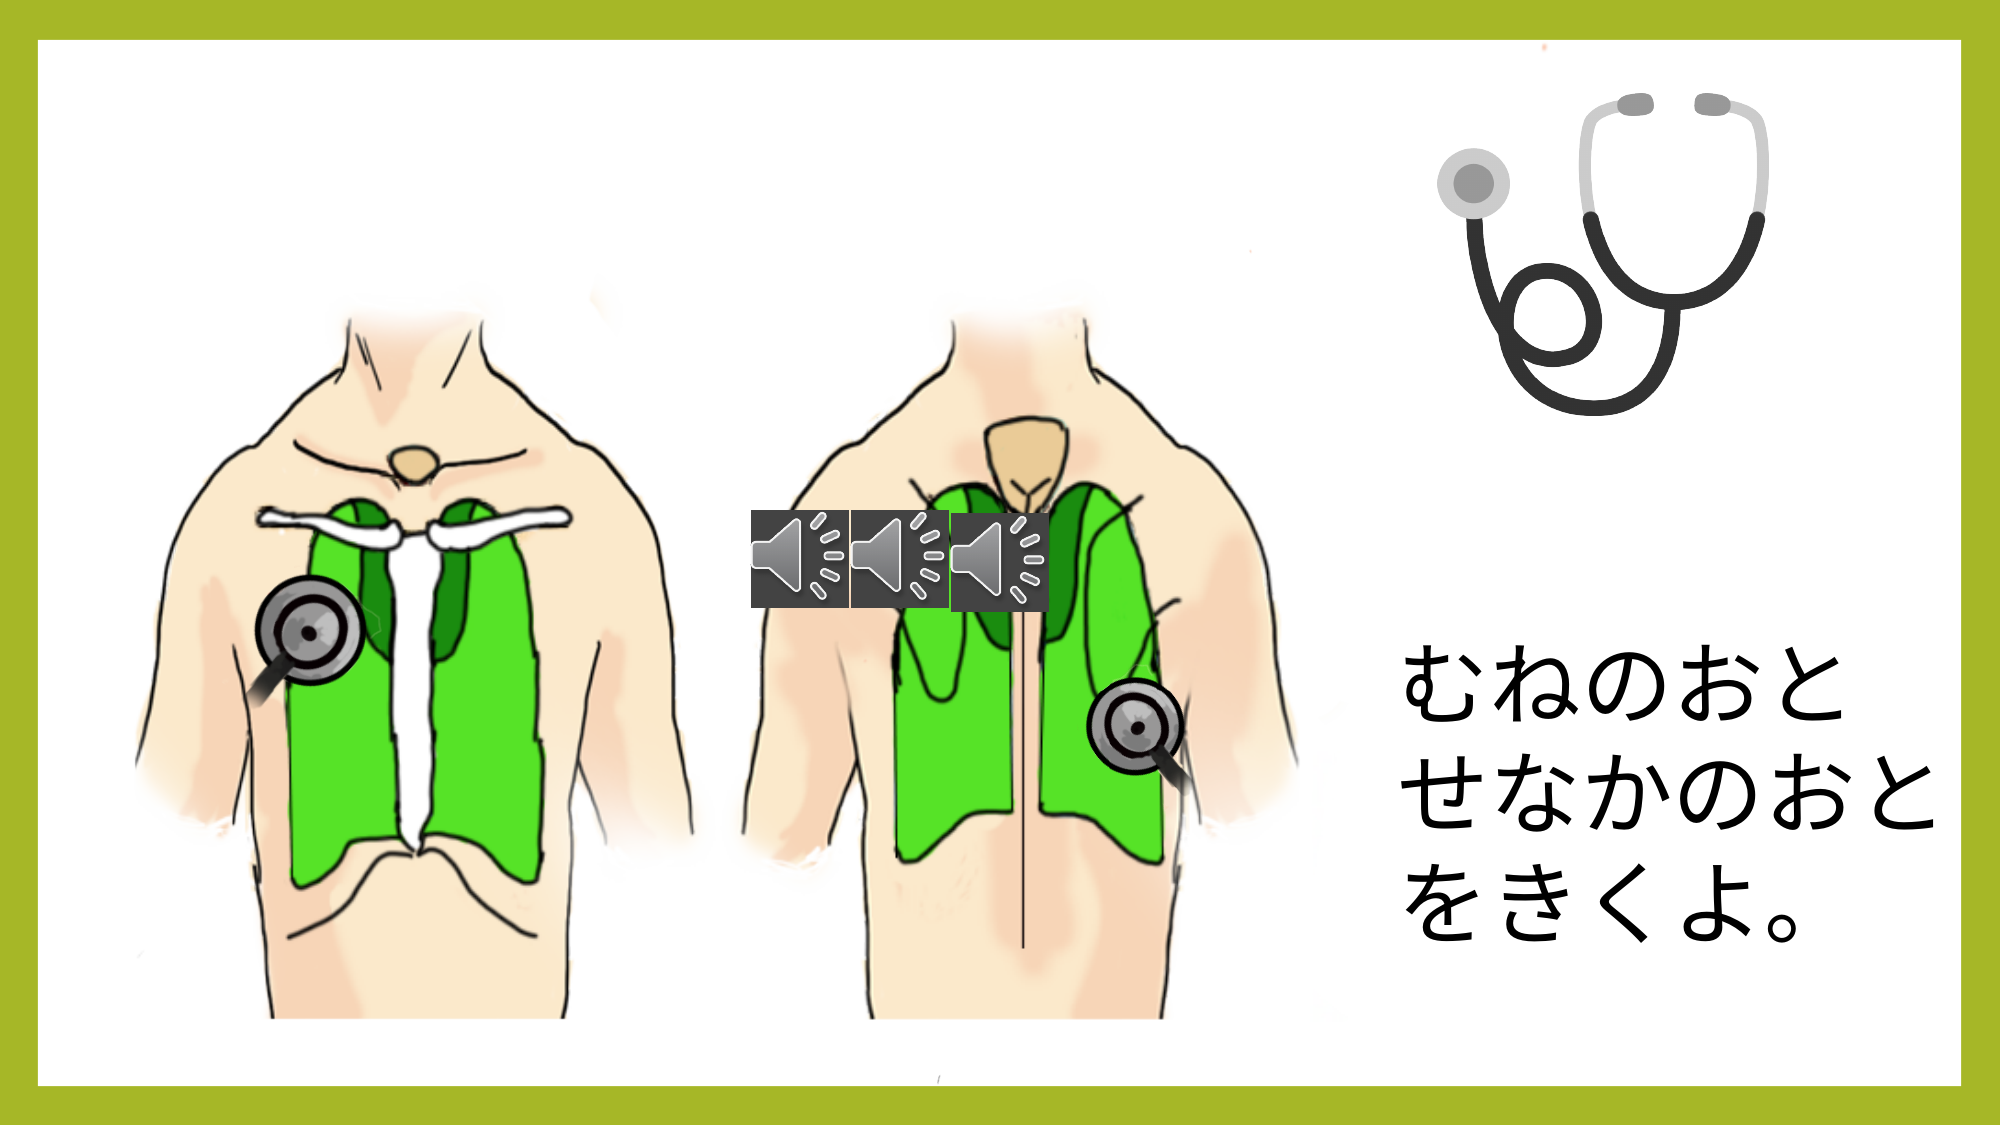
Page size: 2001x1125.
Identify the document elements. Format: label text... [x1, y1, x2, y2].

text_box むねのおと せなかのおと をきくよ。 [1586, 619, 1964, 964]
picture [0, 0, 1769, 1124]
